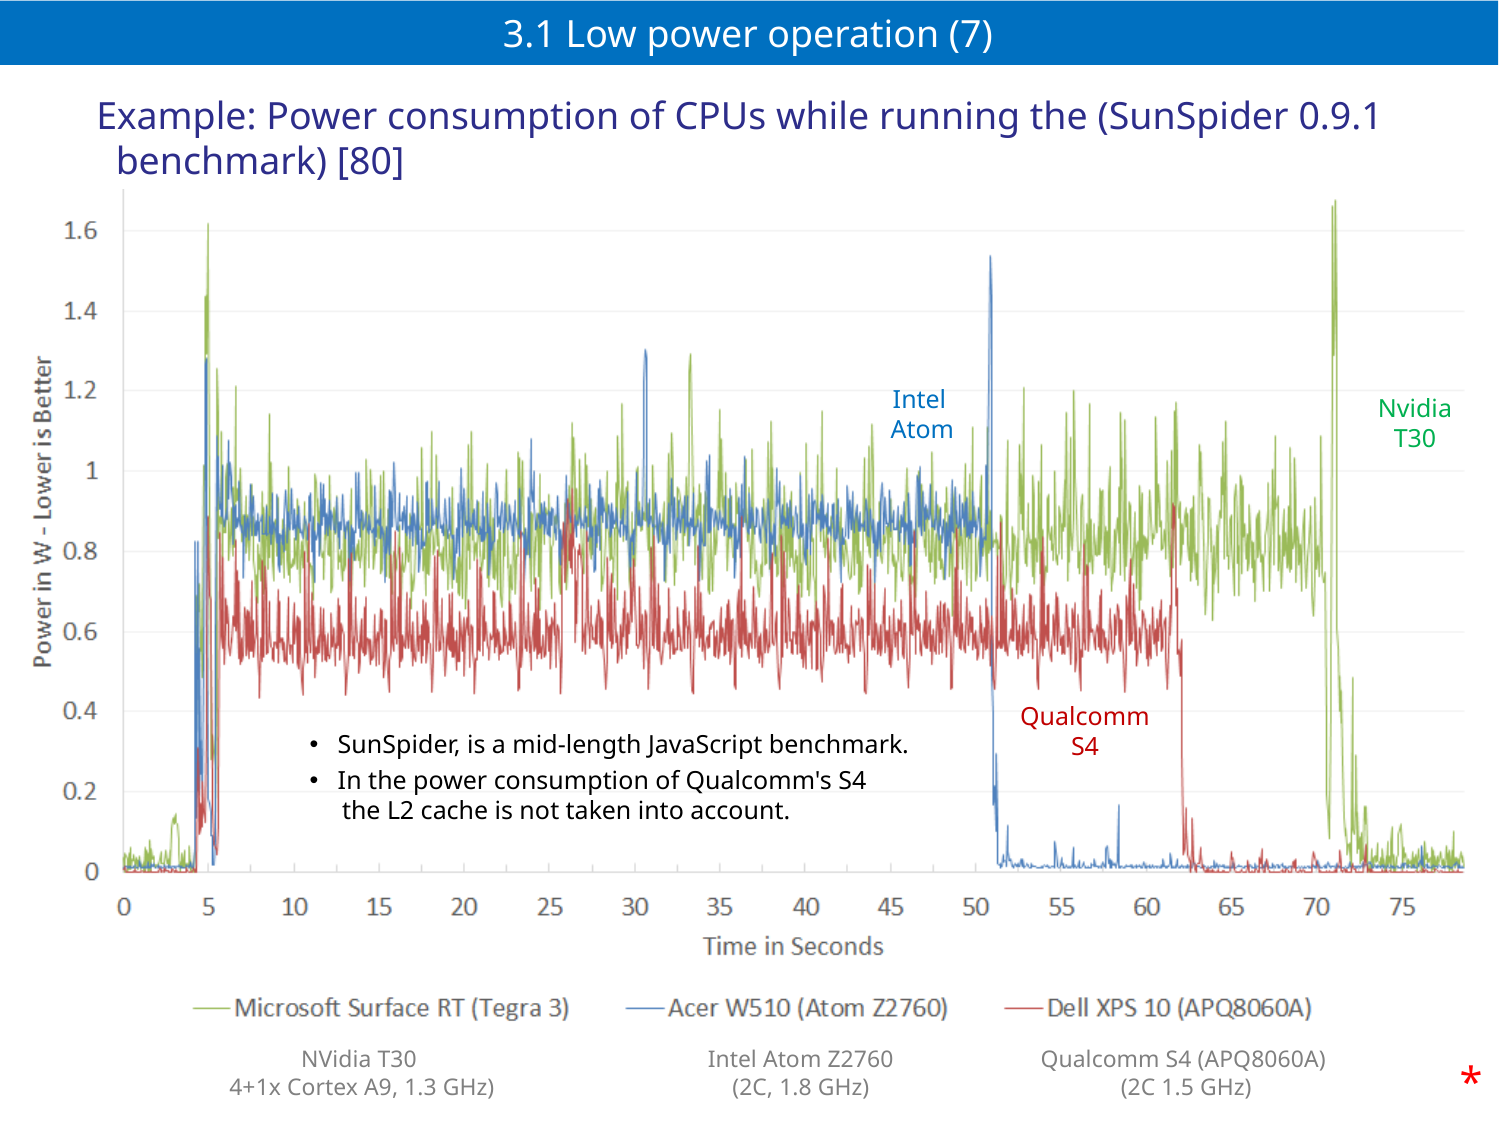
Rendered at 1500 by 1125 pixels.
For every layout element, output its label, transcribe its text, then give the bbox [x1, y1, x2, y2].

text_box Qualcomm S4 (APQ8060A) (2C 1.5 GHz) [1025, 1052, 1348, 1108]
title 3.1 Low power operation (7) [0, 0, 1499, 65]
text_box Example: Power consumption of CPUs while running the (SunSpider 0.9.1 benchmark) [80] [81, 85, 1400, 187]
picture [0, 189, 1500, 1043]
text_box * [1444, 1051, 1498, 1114]
text_box Intel Atom Z2760 (2C, 1.8 GHz) [692, 1052, 909, 1107]
text_box NVidia T30 4+1x Cortex A9, 1.3 GHz) [214, 1052, 510, 1108]
